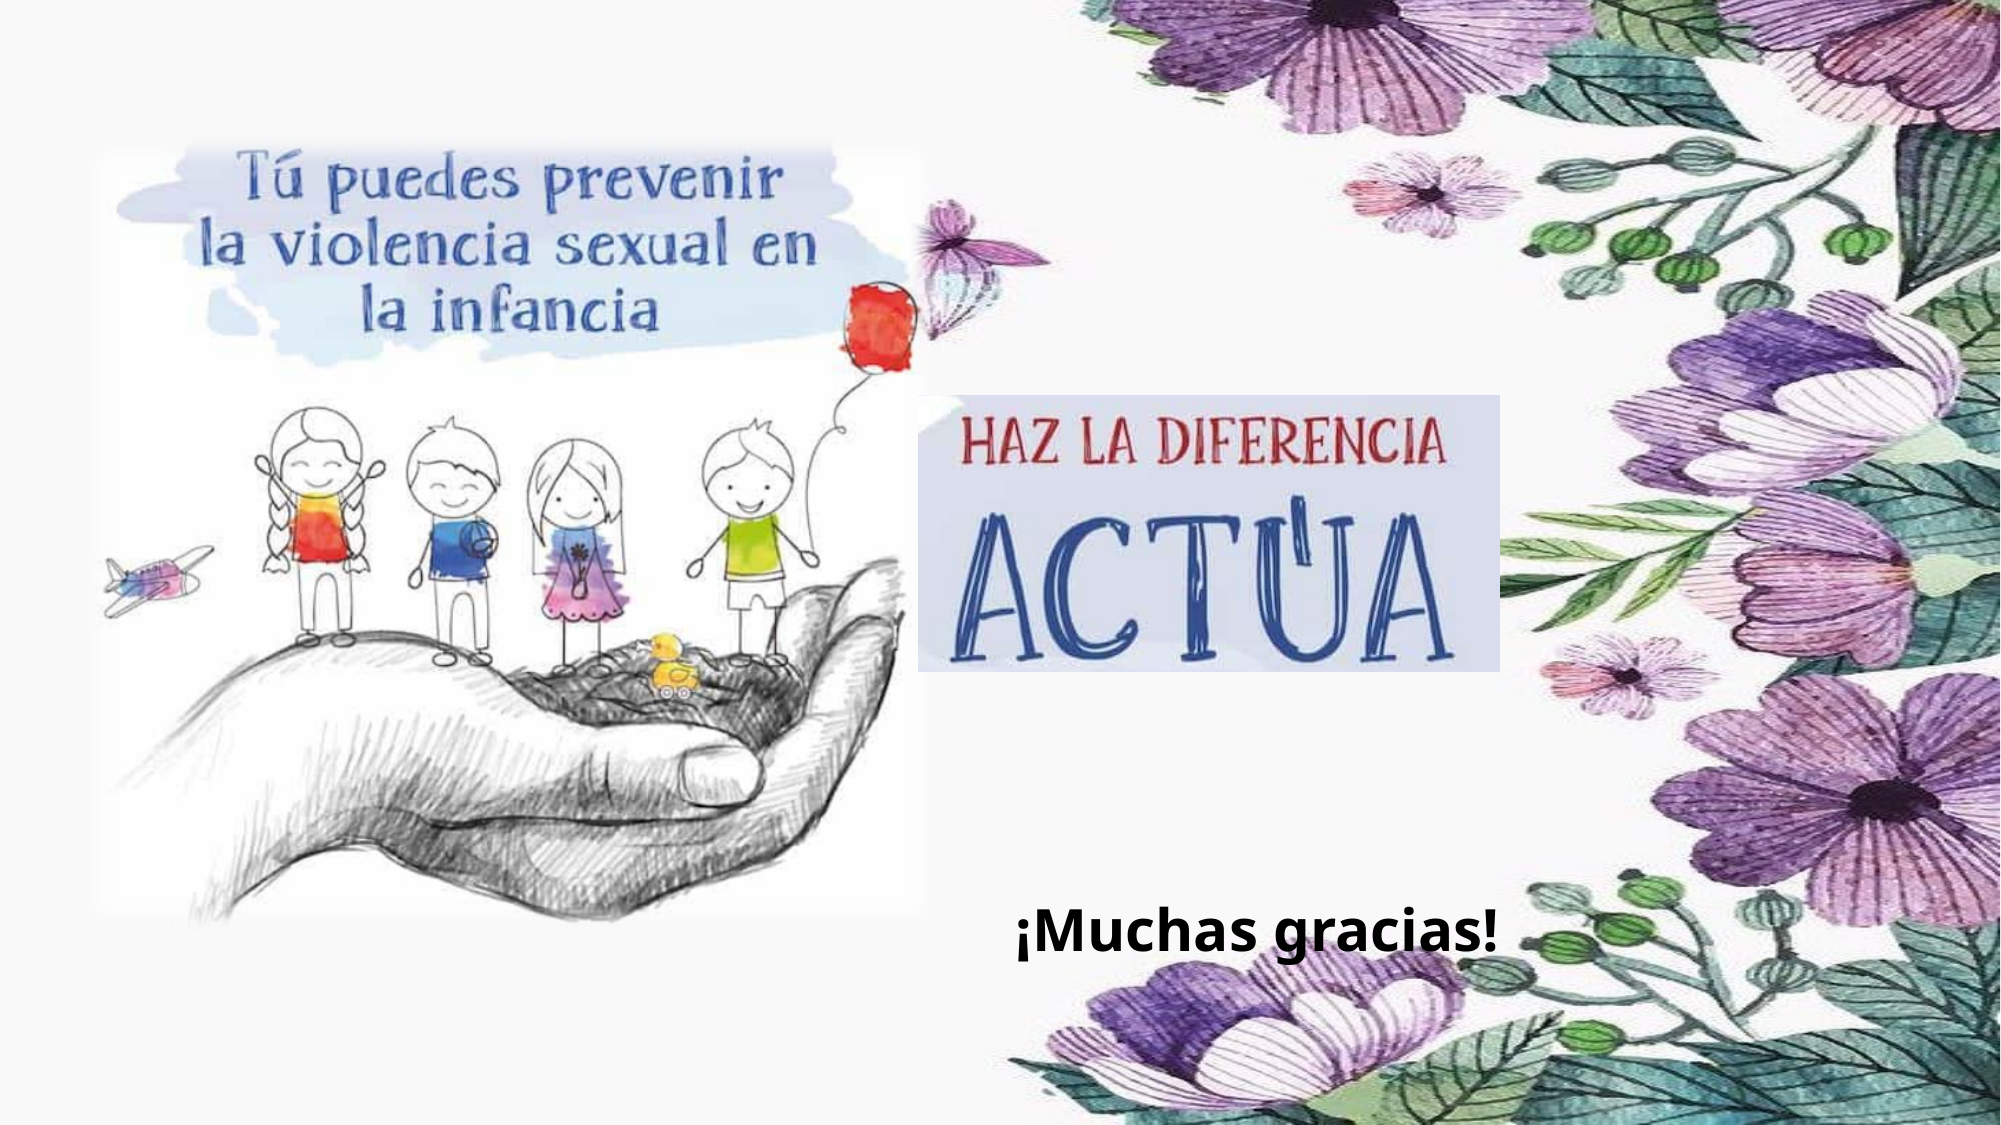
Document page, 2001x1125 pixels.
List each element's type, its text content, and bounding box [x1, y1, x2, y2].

title ¡Muchas gracias! [941, 819, 1574, 1046]
picture [0, 0, 2001, 1125]
